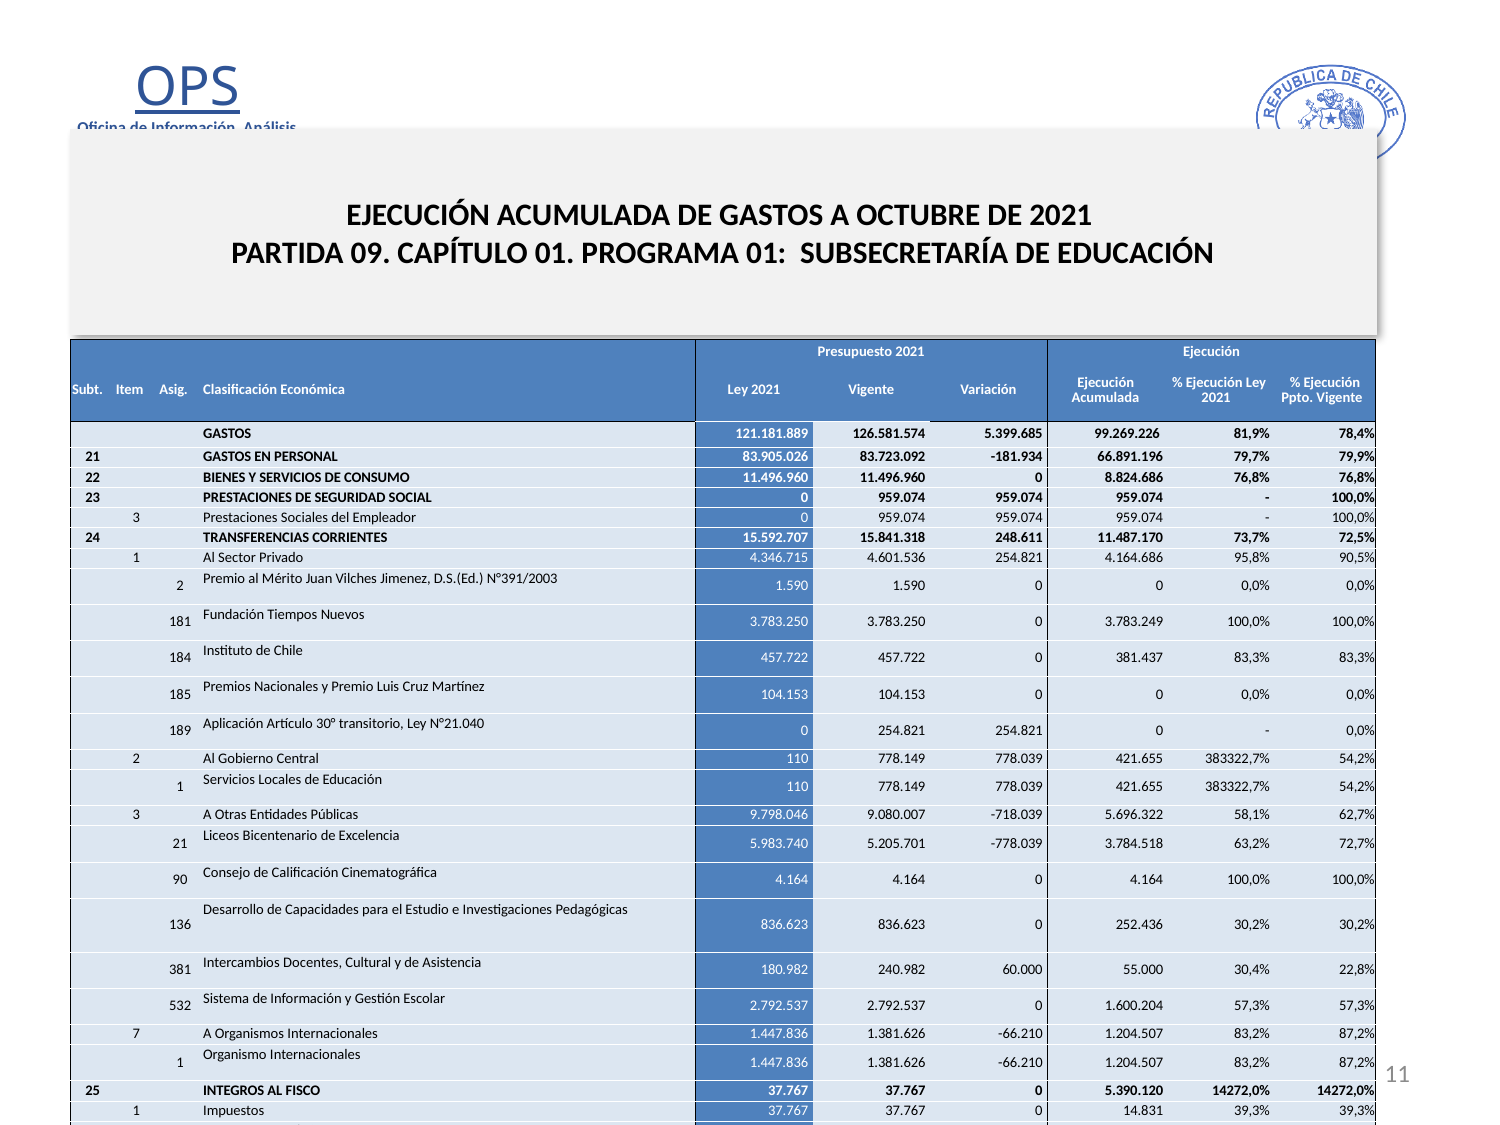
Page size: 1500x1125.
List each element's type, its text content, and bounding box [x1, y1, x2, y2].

table_cell 240.982 [813, 953, 930, 988]
table_cell 254.821 [930, 549, 1047, 568]
table_cell 0 [930, 899, 1047, 952]
table_cell [158, 1025, 202, 1044]
table_cell [71, 641, 115, 676]
table_cell GASTOS EN PERSONAL [202, 448, 695, 467]
table_cell [158, 488, 202, 507]
table_cell Aplicación Artículo 30° transitorio, Ley N°21.040 [202, 714, 695, 749]
table_cell 100,0% [1271, 863, 1375, 898]
table_cell Servicios Locales de Educación [202, 770, 695, 805]
table_cell 2 [158, 569, 202, 604]
table_cell 126.581.574 [813, 422, 930, 447]
table_cell [71, 826, 115, 862]
table_cell 8.824.686 [1048, 468, 1164, 487]
table_cell 0 [930, 468, 1047, 487]
table_cell 248.611 [930, 528, 1047, 548]
table_cell 100,0% [1271, 508, 1375, 527]
table_cell 7 [115, 1025, 158, 1044]
table_cell 778.039 [930, 750, 1047, 769]
table_cell A Otras Entidades Públicas [202, 806, 695, 825]
table_cell 62,7% [1271, 806, 1375, 825]
table_cell Ejecución Acumulada [1048, 360, 1164, 421]
table_cell 421.655 [1048, 750, 1164, 769]
table_cell 457.722 [696, 641, 813, 676]
table_cell Consejo de Calificación Cinematográfica [202, 863, 695, 898]
table_cell 57,3% [1164, 989, 1271, 1024]
table_cell Clasificación Económica [202, 360, 695, 421]
table_cell - [1164, 714, 1271, 749]
table_cell 11.487.170 [1048, 528, 1164, 548]
table_cell [158, 806, 202, 825]
table_cell Variación [930, 360, 1047, 421]
table_cell 83.905.026 [696, 448, 813, 467]
table_cell 76,8% [1164, 468, 1271, 487]
table_cell 959.074 [1048, 508, 1164, 527]
table_cell [71, 750, 115, 769]
table_cell 14.831 [1048, 1102, 1164, 1121]
table_cell -66.210 [930, 1045, 1047, 1080]
table_cell [158, 448, 202, 467]
table_cell [115, 1045, 158, 1080]
table_cell 5.696.322 [1048, 806, 1164, 825]
table_cell 24 [71, 528, 115, 548]
table_cell [115, 605, 158, 640]
table_cell 104.153 [696, 677, 813, 713]
table_cell 0,0% [1164, 569, 1271, 604]
table_cell 5.390.120 [1048, 1081, 1164, 1101]
table_cell [158, 750, 202, 769]
table_cell 5.205.701 [813, 826, 930, 862]
table_cell Item [115, 360, 158, 421]
table_cell 14272,0% [1271, 1081, 1375, 1101]
table_cell 1.447.836 [696, 1045, 813, 1080]
table_cell 0 [930, 569, 1047, 604]
table_cell 0 [1048, 714, 1164, 749]
table_cell 1.590 [813, 569, 930, 604]
table_cell 11.496.960 [696, 468, 813, 487]
table_cell - [1164, 508, 1271, 527]
table_cell 37.767 [813, 1081, 930, 1101]
picture [1240, 58, 1420, 175]
table_cell 66.891.196 [1048, 448, 1164, 467]
table_cell 110 [696, 750, 813, 769]
table_cell 83,2% [1164, 1045, 1271, 1080]
table_cell -718.039 [930, 806, 1047, 825]
table_cell 180.982 [696, 953, 813, 988]
table_cell 83,3% [1271, 641, 1375, 676]
table_cell 189 [158, 714, 202, 749]
table_cell 83,2% [1164, 1025, 1271, 1044]
table_cell 2.792.537 [696, 989, 813, 1024]
table_header Presupuesto 2021 [696, 340, 1047, 360]
table_cell 3 [115, 806, 158, 825]
table_cell [115, 863, 158, 898]
table_cell 1.381.626 [813, 1025, 930, 1044]
table_cell GASTOS [202, 422, 695, 447]
table_cell [115, 953, 158, 988]
table_cell Subt. [71, 360, 115, 421]
table_cell [71, 953, 115, 988]
table_cell % Ejecución Ppto. Vigente [1271, 360, 1375, 421]
table_cell 9.798.046 [696, 806, 813, 825]
table_cell 959.074 [930, 508, 1047, 527]
table_cell [158, 528, 202, 548]
table_cell [158, 422, 202, 447]
table_cell 37.767 [813, 1102, 930, 1121]
table_cell 4.164.686 [1048, 549, 1164, 568]
table_cell 778.149 [813, 750, 930, 769]
table_cell 0,0% [1271, 569, 1375, 604]
table_cell 836.623 [696, 899, 813, 952]
slide_number 11 [1376, 1042, 1425, 1103]
table_cell 30,2% [1271, 899, 1375, 952]
table_cell 0 [696, 508, 813, 527]
table_cell 4.164 [813, 863, 930, 898]
table_cell [115, 468, 158, 487]
table_cell 55.000 [1048, 953, 1164, 988]
table_cell 1.204.507 [1048, 1025, 1164, 1044]
table_cell 37.767 [696, 1081, 813, 1101]
table_cell Liceos Bicentenario de Excelencia [202, 826, 695, 862]
table_cell 0 [930, 1081, 1047, 1101]
table_cell Ley 2021 [696, 360, 813, 421]
table_cell [71, 1045, 115, 1080]
table_cell 381 [158, 953, 202, 988]
table_cell 37.767 [696, 1102, 813, 1121]
table_cell Organismo Internacionales [202, 1045, 695, 1080]
table_cell 181 [158, 605, 202, 640]
table_cell 54,2% [1271, 770, 1375, 805]
table_cell 252.436 [1048, 899, 1164, 952]
table_cell 0,0% [1271, 677, 1375, 713]
table_cell 0 [930, 989, 1047, 1024]
table_cell 383322,7% [1164, 770, 1271, 805]
table_cell [158, 549, 202, 568]
table_cell 136 [158, 899, 202, 952]
table_cell Asig. [158, 360, 202, 421]
table_cell [115, 422, 158, 447]
table_cell Intercambios Docentes, Cultural y de Asistencia [202, 953, 695, 988]
table_cell 457.722 [813, 641, 930, 676]
table_cell 778.149 [813, 770, 930, 805]
table_cell [71, 508, 115, 527]
table_cell 1.204.507 [1048, 1045, 1164, 1080]
table_cell 4.164 [696, 863, 813, 898]
table_cell [71, 677, 115, 713]
table_cell 110 [696, 770, 813, 805]
table_cell 959.074 [813, 488, 930, 507]
table_cell -66.210 [930, 1025, 1047, 1044]
table_cell [158, 1102, 202, 1121]
table_cell 836.623 [813, 899, 930, 952]
table_cell 30,2% [1164, 899, 1271, 952]
table_cell [71, 863, 115, 898]
table_cell TRANSFERENCIAS CORRIENTES [202, 528, 695, 548]
table_cell 73,7% [1164, 528, 1271, 548]
table_cell 532 [158, 989, 202, 1024]
table_cell 1.381.626 [813, 1045, 930, 1080]
table_cell 185 [158, 677, 202, 713]
table_cell Premios Nacionales y Premio Luis Cruz Martínez [202, 677, 695, 713]
table_cell Al Sector Privado [202, 549, 695, 568]
table_cell 14272,0% [1164, 1081, 1271, 1101]
table_cell 0,0% [1271, 714, 1375, 749]
table_cell [71, 605, 115, 640]
table_cell 72,7% [1271, 826, 1375, 862]
table_cell Al Gobierno Central [202, 750, 695, 769]
table_cell 100,0% [1164, 605, 1271, 640]
table_cell 79,9% [1271, 448, 1375, 467]
table_cell Instituto de Chile [202, 641, 695, 676]
table_cell Desarrollo de Capacidades para el Estudio e Investigaciones Pedagógicas [202, 899, 695, 952]
table_header [115, 340, 158, 360]
table_cell 39,3% [1164, 1102, 1271, 1121]
table_header [202, 340, 695, 360]
table_cell Prestaciones Sociales del Empleador [202, 508, 695, 527]
table_cell 2 [115, 750, 158, 769]
table_cell 15.841.318 [813, 528, 930, 548]
table_cell 5.983.740 [696, 826, 813, 862]
table_cell [71, 714, 115, 749]
table_cell 0 [696, 488, 813, 507]
table_cell [71, 422, 115, 447]
table_cell [71, 1025, 115, 1044]
table_cell 4.601.536 [813, 549, 930, 568]
table_cell 1 [158, 770, 202, 805]
table_header [71, 340, 115, 360]
table_cell [158, 508, 202, 527]
table_cell 21 [158, 826, 202, 862]
table_cell 1.600.204 [1048, 989, 1164, 1024]
table_header [158, 340, 202, 360]
table_cell 3.783.249 [1048, 605, 1164, 640]
table_cell Vigente [813, 360, 930, 421]
table_cell [71, 899, 115, 952]
table_cell Fundación Tiempos Nuevos [202, 605, 695, 640]
table_cell [115, 899, 158, 952]
table_cell 54,2% [1271, 750, 1375, 769]
table_cell 23 [71, 488, 115, 507]
table_cell [115, 826, 158, 862]
table_cell 959.074 [930, 488, 1047, 507]
table_cell Premio al Mérito Juan Vilches Jimenez, D.S.(Ed.) N°391/2003 [202, 569, 695, 604]
table_cell 959.074 [1048, 488, 1164, 507]
table_cell [115, 770, 158, 805]
table_cell 95,8% [1164, 549, 1271, 568]
table_cell [158, 468, 202, 487]
table_cell [71, 1102, 115, 1121]
table_cell [71, 770, 115, 805]
table_cell - [1164, 488, 1271, 507]
table_cell 4.164 [1048, 863, 1164, 898]
table_cell [115, 989, 158, 1024]
table_cell 254.821 [930, 714, 1047, 749]
table_cell 25 [71, 1081, 115, 1101]
table_cell 0 [696, 714, 813, 749]
table_cell [71, 989, 115, 1024]
table_cell 2.792.537 [813, 989, 930, 1024]
table_cell 1.447.836 [696, 1025, 813, 1044]
table_cell 15.592.707 [696, 528, 813, 548]
table_cell 21 [71, 448, 115, 467]
table_cell PRESTACIONES DE SEGURIDAD SOCIAL [202, 488, 695, 507]
table_header Ejecución [1048, 340, 1375, 360]
table_cell 184 [158, 641, 202, 676]
table_cell [71, 806, 115, 825]
table_cell 58,1% [1164, 806, 1271, 825]
table_cell 0 [1048, 569, 1164, 604]
table_cell 60.000 [930, 953, 1047, 988]
table_cell 83,3% [1164, 641, 1271, 676]
table_cell [115, 569, 158, 604]
table_cell 1 [158, 1045, 202, 1080]
table_cell 39,3% [1271, 1102, 1375, 1121]
table_cell 83.723.092 [813, 448, 930, 467]
table_cell 9.080.007 [813, 806, 930, 825]
table_cell 63,2% [1164, 826, 1271, 862]
table_cell 87,2% [1271, 1045, 1375, 1080]
table_cell 81,9% [1164, 422, 1271, 447]
table_cell 90 [158, 863, 202, 898]
table_cell 0 [930, 1102, 1047, 1121]
table_cell 0 [930, 641, 1047, 676]
table_cell 3.784.518 [1048, 826, 1164, 862]
table_cell % Ejecución Ley 2021 [1164, 360, 1271, 421]
table_cell 0 [930, 605, 1047, 640]
table_cell 1.590 [696, 569, 813, 604]
table_cell 5.399.685 [930, 422, 1047, 447]
table_cell 90,5% [1271, 549, 1375, 568]
table_cell [71, 569, 115, 604]
table_cell Impuestos [202, 1102, 695, 1121]
table_cell [115, 641, 158, 676]
table_cell 57,3% [1271, 989, 1375, 1024]
table_cell 22,8% [1271, 953, 1375, 988]
table_cell 381.437 [1048, 641, 1164, 676]
table_cell 76,8% [1271, 468, 1375, 487]
table_cell 778.039 [930, 770, 1047, 805]
table_cell 100,0% [1164, 863, 1271, 898]
table_cell 3.783.250 [696, 605, 813, 640]
table_cell 104.153 [813, 677, 930, 713]
table_cell 0,0% [1164, 677, 1271, 713]
table_cell 11.496.960 [813, 468, 930, 487]
table_cell 959.074 [813, 508, 930, 527]
title EJECUCIÓN ACUMULADA DE GASTOS A OCTUBRE DE 2021 PARTIDA 09. CAPÍTULO 01. PROGRAMA 01: SUBSECRETARÍA DE EDUCACIÓN [70, 129, 1376, 334]
table_cell 30,4% [1164, 953, 1271, 988]
table_cell 100,0% [1271, 605, 1375, 640]
table_cell 3 [115, 508, 158, 527]
table_cell [115, 714, 158, 749]
table_cell 383322,7% [1164, 750, 1271, 769]
table_cell 121.181.889 [696, 422, 813, 447]
table_cell A Organismos Internacionales [202, 1025, 695, 1044]
table_cell INTEGROS AL FISCO [202, 1081, 695, 1101]
table_cell 72,5% [1271, 528, 1375, 548]
table_cell 0 [930, 863, 1047, 898]
table_cell 0 [1048, 677, 1164, 713]
table_cell 1 [115, 549, 158, 568]
table_cell 100,0% [1271, 488, 1375, 507]
table_cell [115, 488, 158, 507]
table_cell -778.039 [930, 826, 1047, 862]
table_cell [115, 677, 158, 713]
table_cell [158, 1081, 202, 1101]
table_cell 254.821 [813, 714, 930, 749]
table_cell 4.346.715 [696, 549, 813, 568]
table_cell 3.783.250 [813, 605, 930, 640]
table_cell 78,4% [1271, 422, 1375, 447]
table_cell 87,2% [1271, 1025, 1375, 1044]
table_cell [115, 1081, 158, 1101]
table_cell 0 [930, 677, 1047, 713]
table_cell [115, 448, 158, 467]
table_cell 99.269.226 [1048, 422, 1164, 447]
table_cell BIENES Y SERVICIOS DE CONSUMO [202, 468, 695, 487]
table_cell Sistema de Información y Gestión Escolar [202, 989, 695, 1024]
table_cell 1 [115, 1102, 158, 1121]
table_cell -181.934 [930, 448, 1047, 467]
table_cell [115, 528, 158, 548]
table_cell [71, 549, 115, 568]
table_cell 421.655 [1048, 770, 1164, 805]
table_cell 79,7% [1164, 448, 1271, 467]
table_cell 22 [71, 468, 115, 487]
